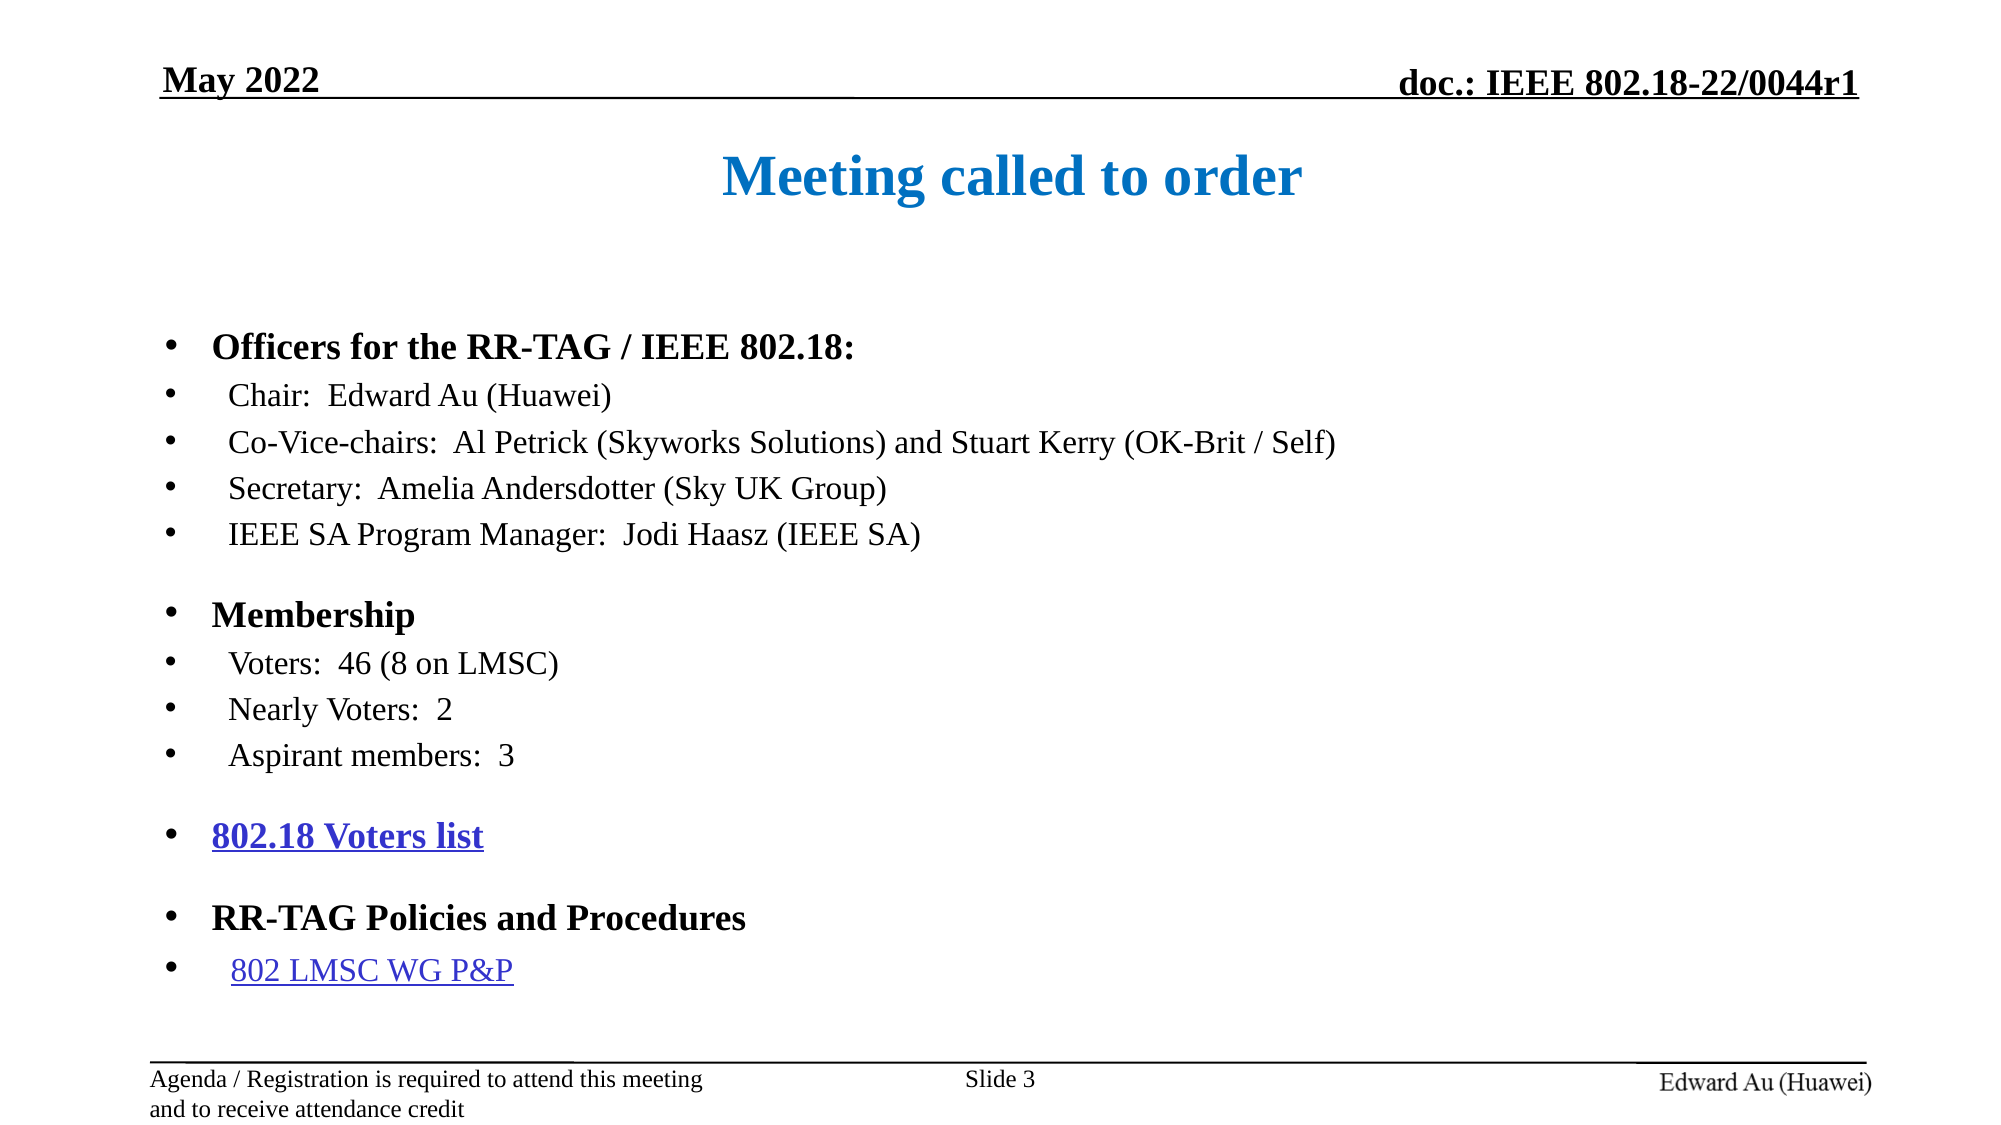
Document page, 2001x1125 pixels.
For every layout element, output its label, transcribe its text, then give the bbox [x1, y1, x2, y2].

text_box Officers for the RR-TAG / IEEE 802.18: Chair: Edward Au (Huawei) Co-Vice-chairs: Al Petrick (Skyworks Solutions) and Stuart Kerry (OK-Brit / Self) Secretary: Amelia Andersdotter (Sky UK Group) IEEE SA Program Manager: Jodi Haasz (IEEE SA) Membership Voters: 46 (8 on LMSC) Nearly Voters: 2 Aspirant members: 3 802.18 Voters list RR-TAG Policies and Procedures 802 LMSC WG P&P [149, 275, 1875, 1040]
picture [1174, 1058, 1887, 1113]
title Meeting called to order [162, 99, 1864, 246]
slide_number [162, 54, 526, 99]
slide_number Slide 3 [925, 1061, 1076, 1123]
